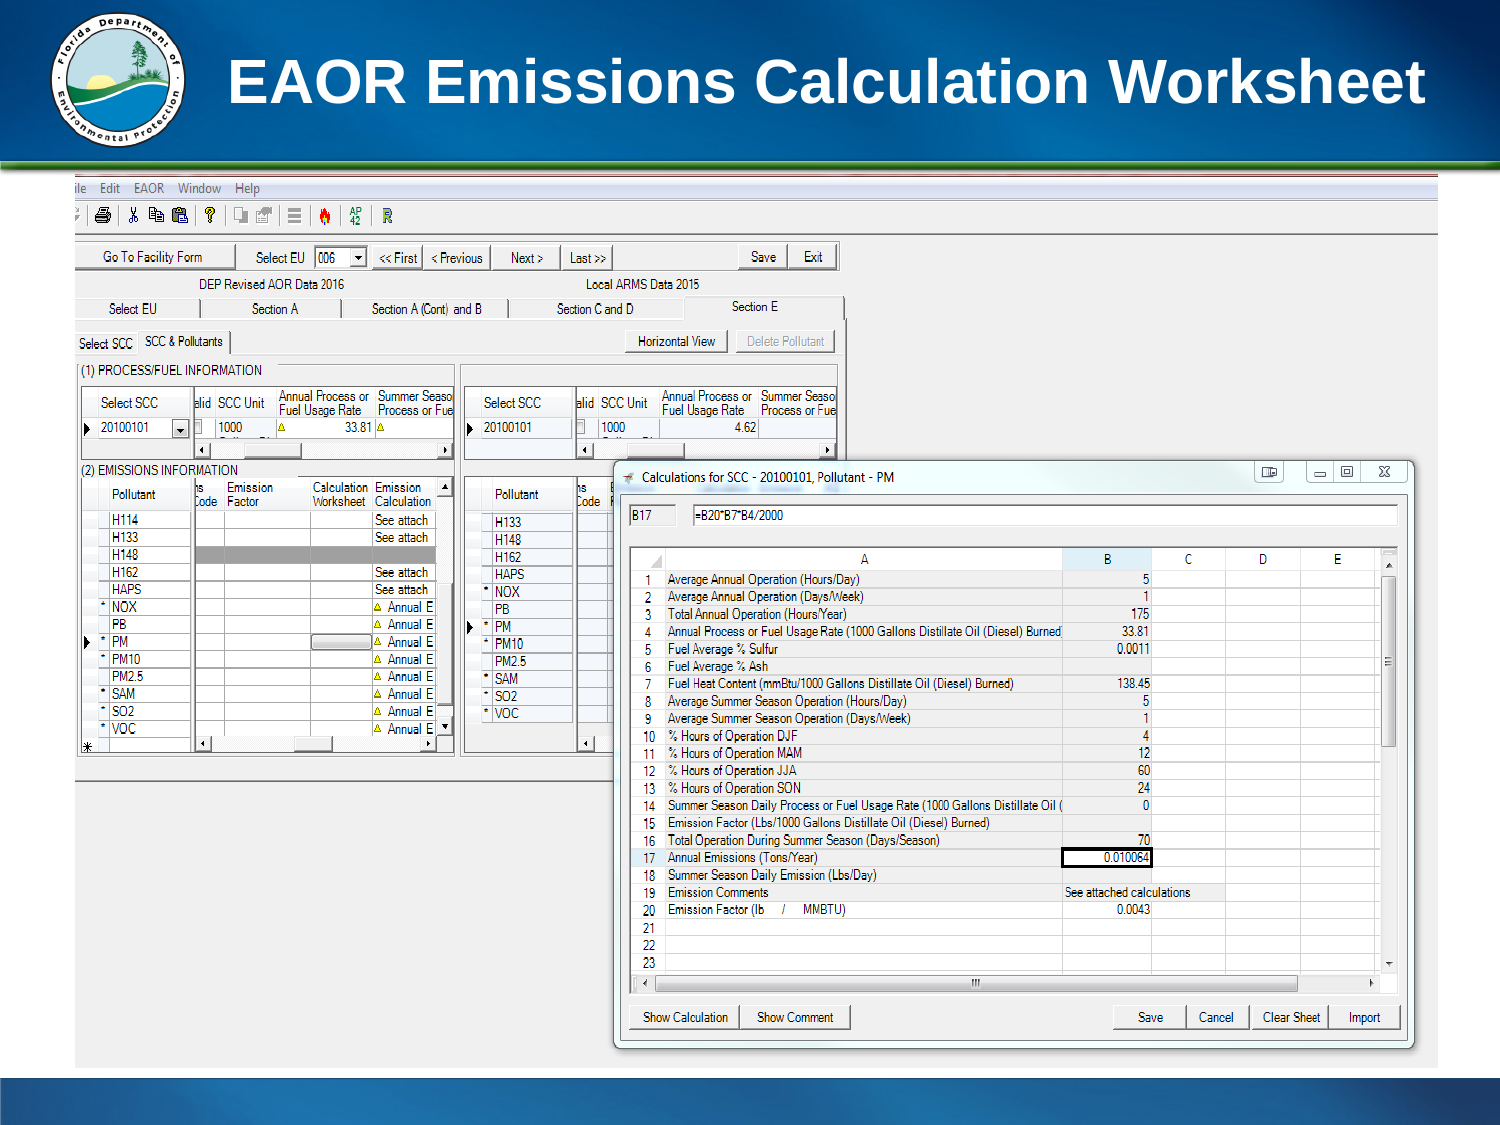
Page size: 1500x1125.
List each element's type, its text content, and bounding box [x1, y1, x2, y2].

picture [0, 0, 1500, 1125]
title EAOR Emissions Calculation Worksheet [212, 50, 1500, 116]
